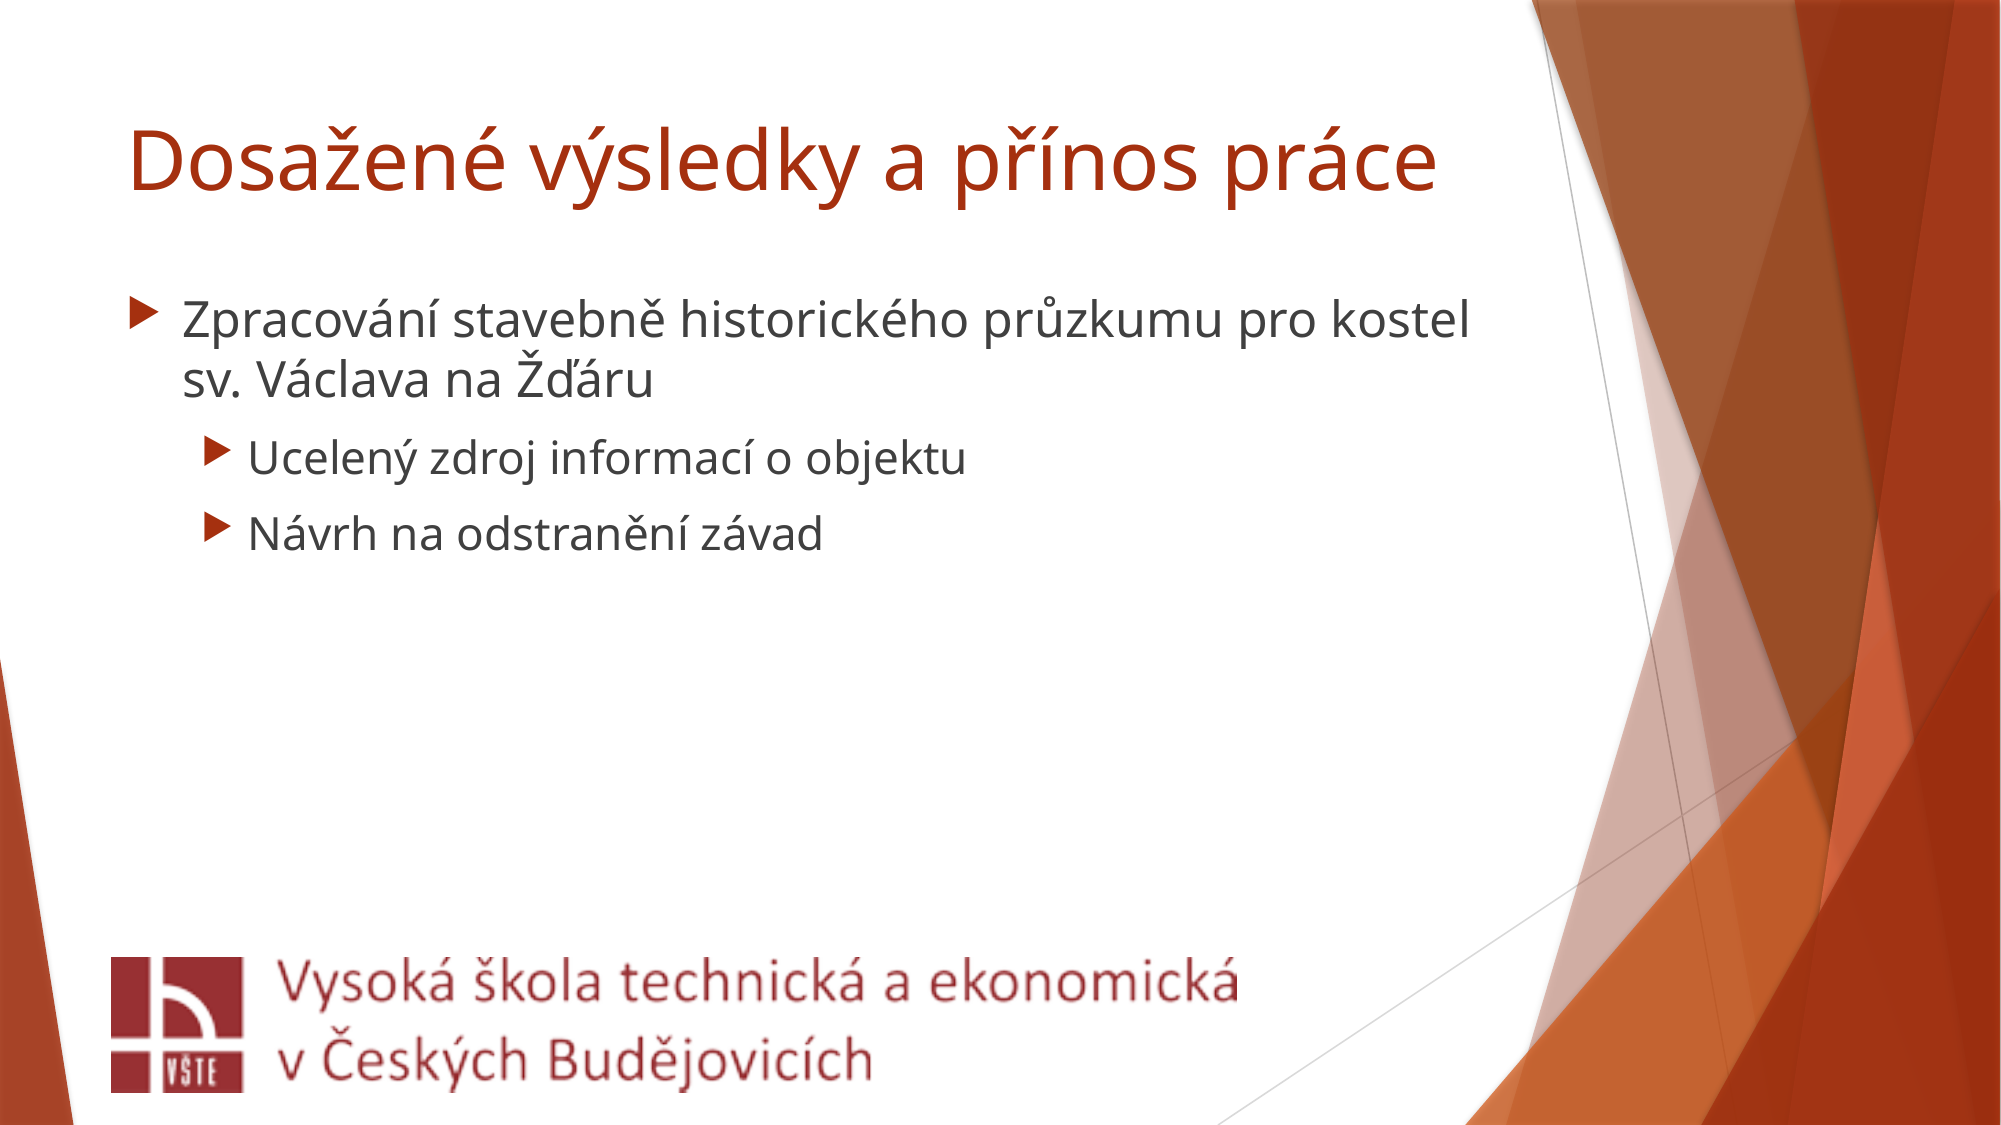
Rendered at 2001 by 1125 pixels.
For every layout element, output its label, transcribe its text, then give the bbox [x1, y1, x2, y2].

list Zpracování stavebně historického průzkumu pro kostel sv. Václava na Žďáru Ucelený zdroj informací o objektu Návrh na odstranění závad [111, 280, 1522, 898]
title Dosažené výsledky a přínos práce [111, 99, 1522, 280]
picture [110, 957, 1237, 1093]
